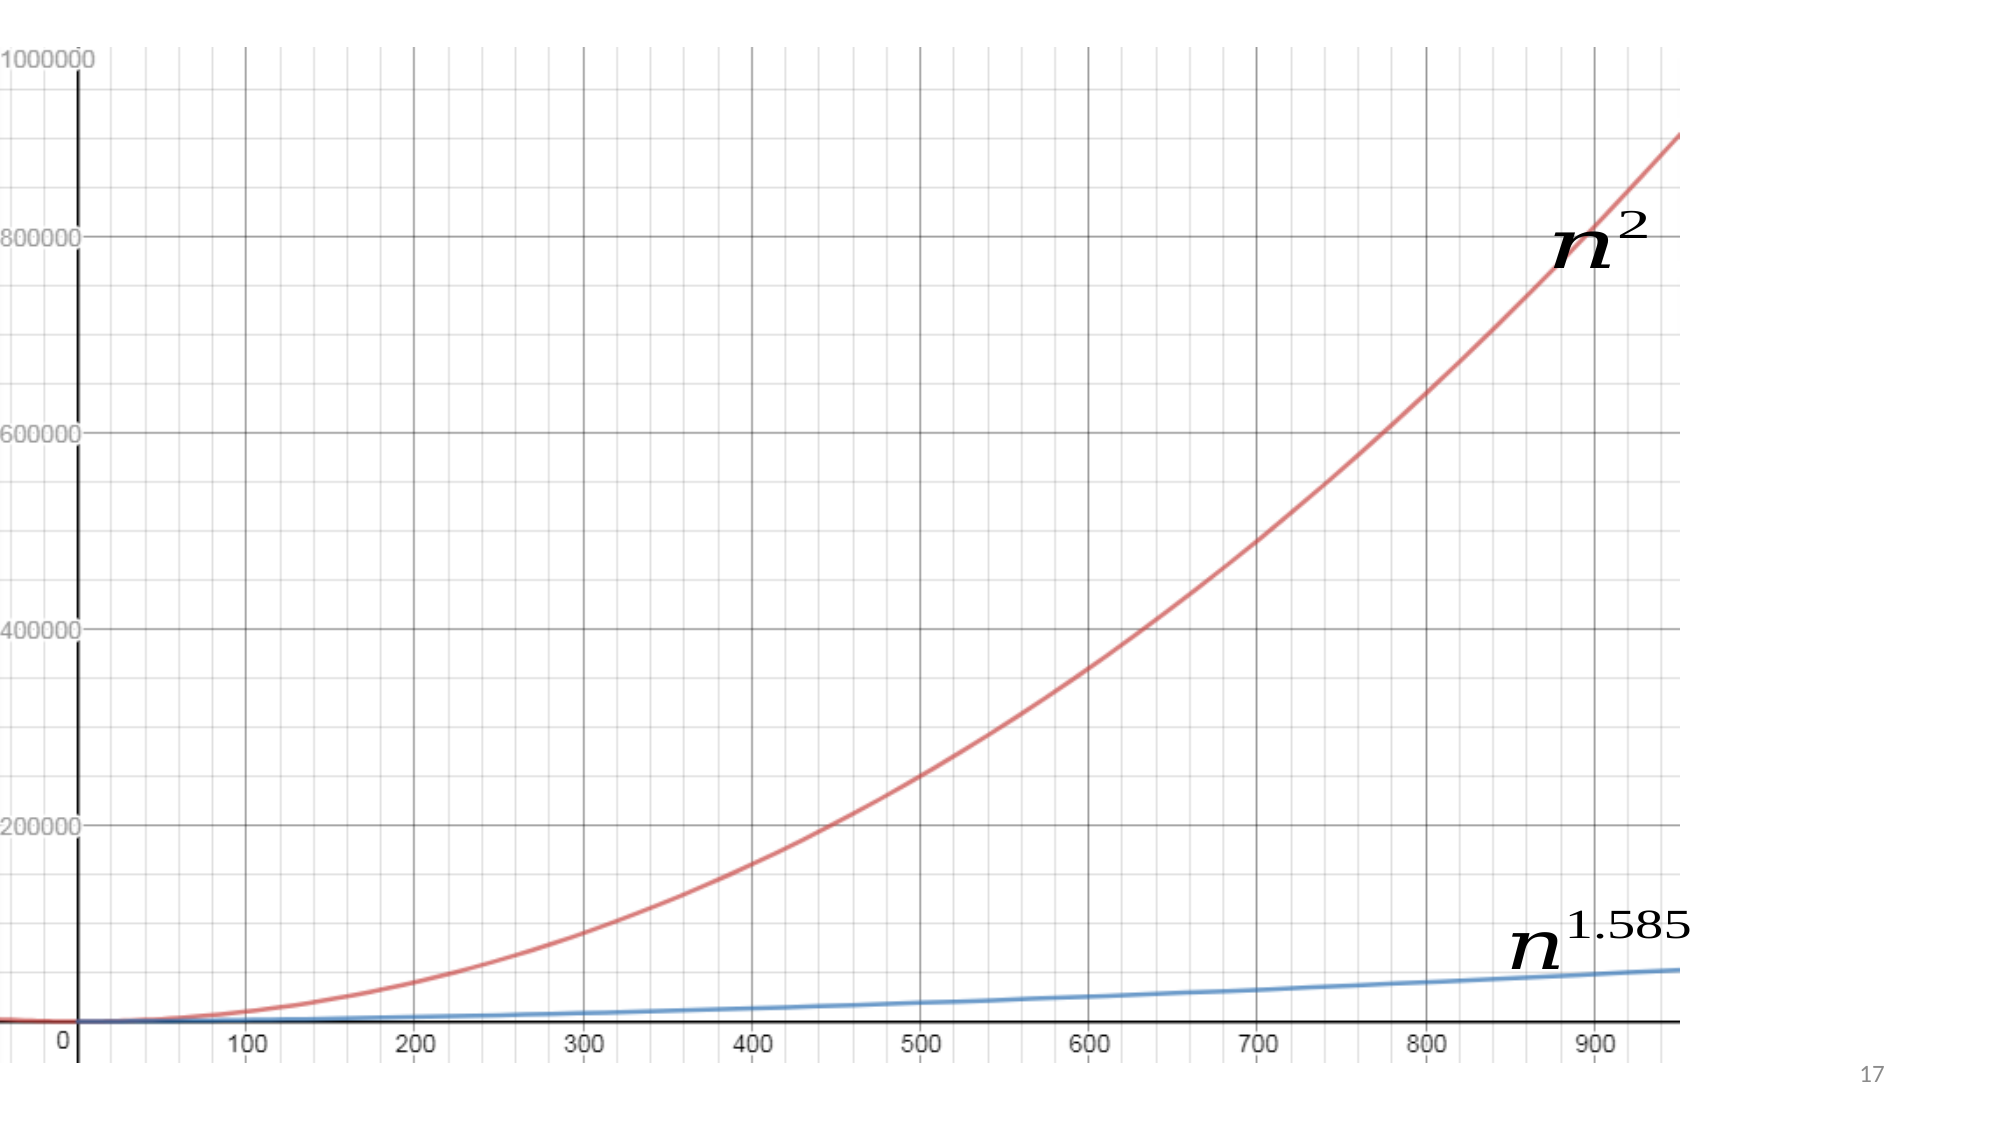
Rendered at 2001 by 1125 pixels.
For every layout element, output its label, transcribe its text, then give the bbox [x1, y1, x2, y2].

slide_number 17 [1433, 1042, 1900, 1103]
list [0, 46, 1680, 1063]
